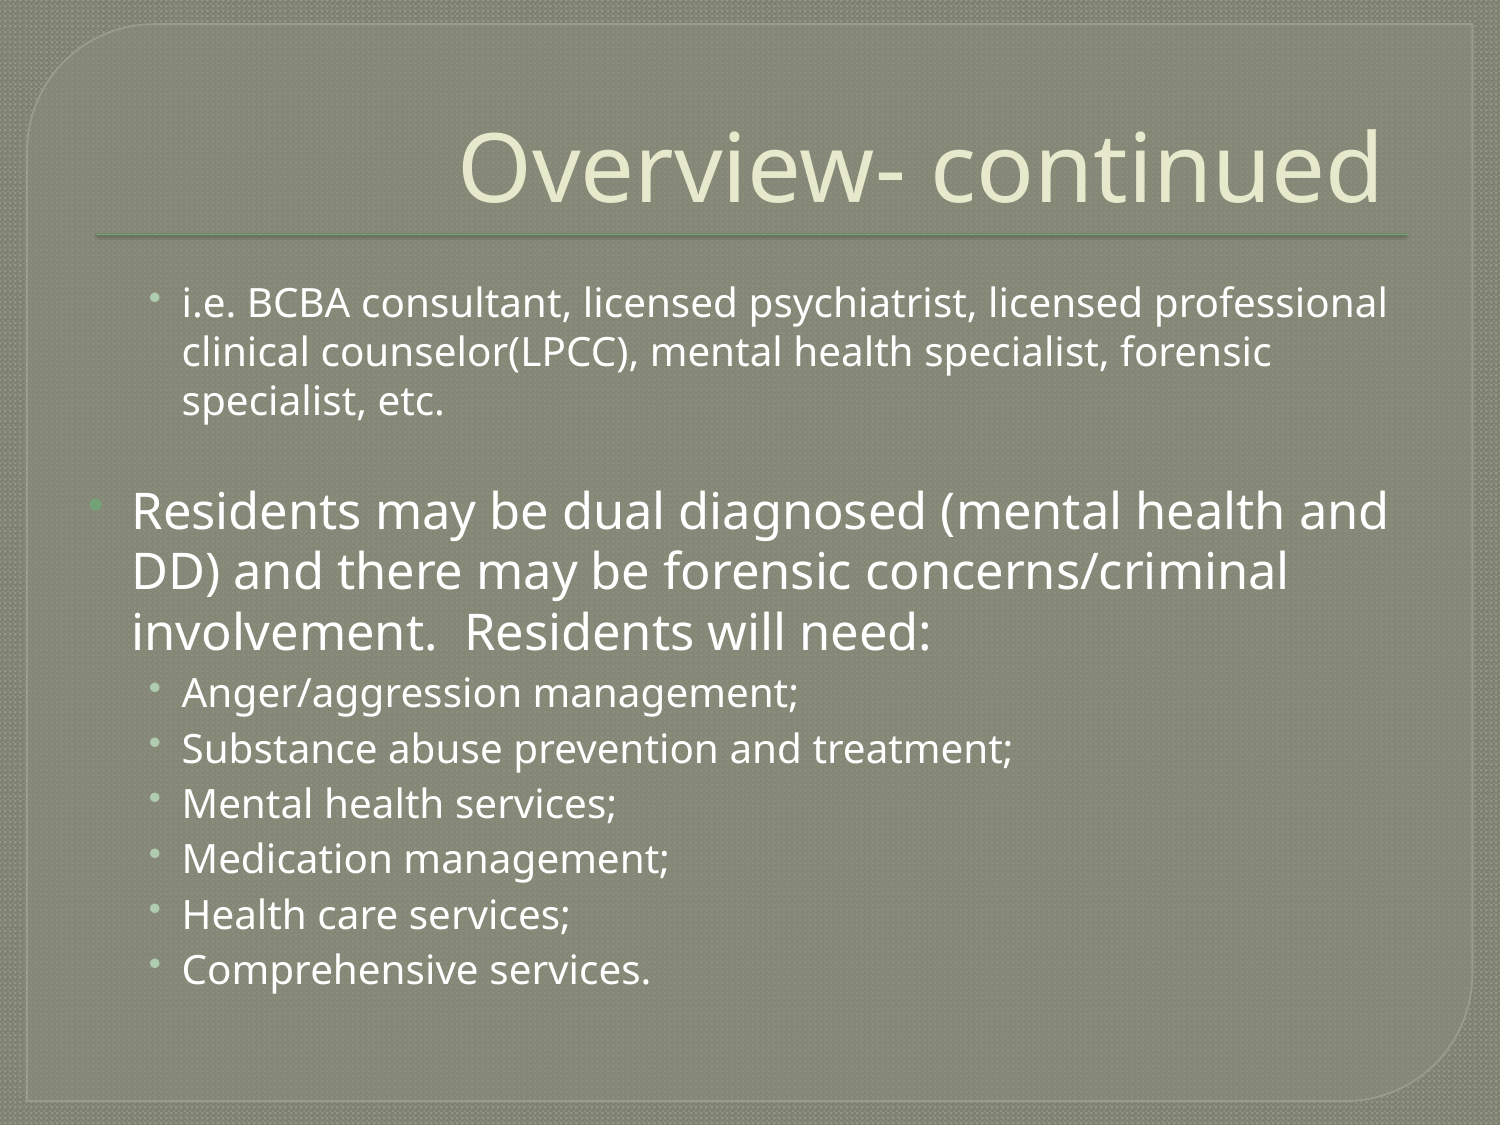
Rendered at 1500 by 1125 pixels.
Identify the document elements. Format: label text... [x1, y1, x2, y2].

title Overview- continued [75, 41, 1425, 230]
list i.e. BCBA consultant, licensed psychiatrist, licensed professional clinical counselor(LPCC), mental health specialist, forensic specialist, etc. Residents may be dual diagnosed (mental health and DD) and there may be forensic concerns/criminal involvement. Residents will need: Anger/aggression management; Substance abuse prevention and treatment; Mental health services; Medication management; Health care services; Comprehensive services. [75, 270, 1425, 1013]
